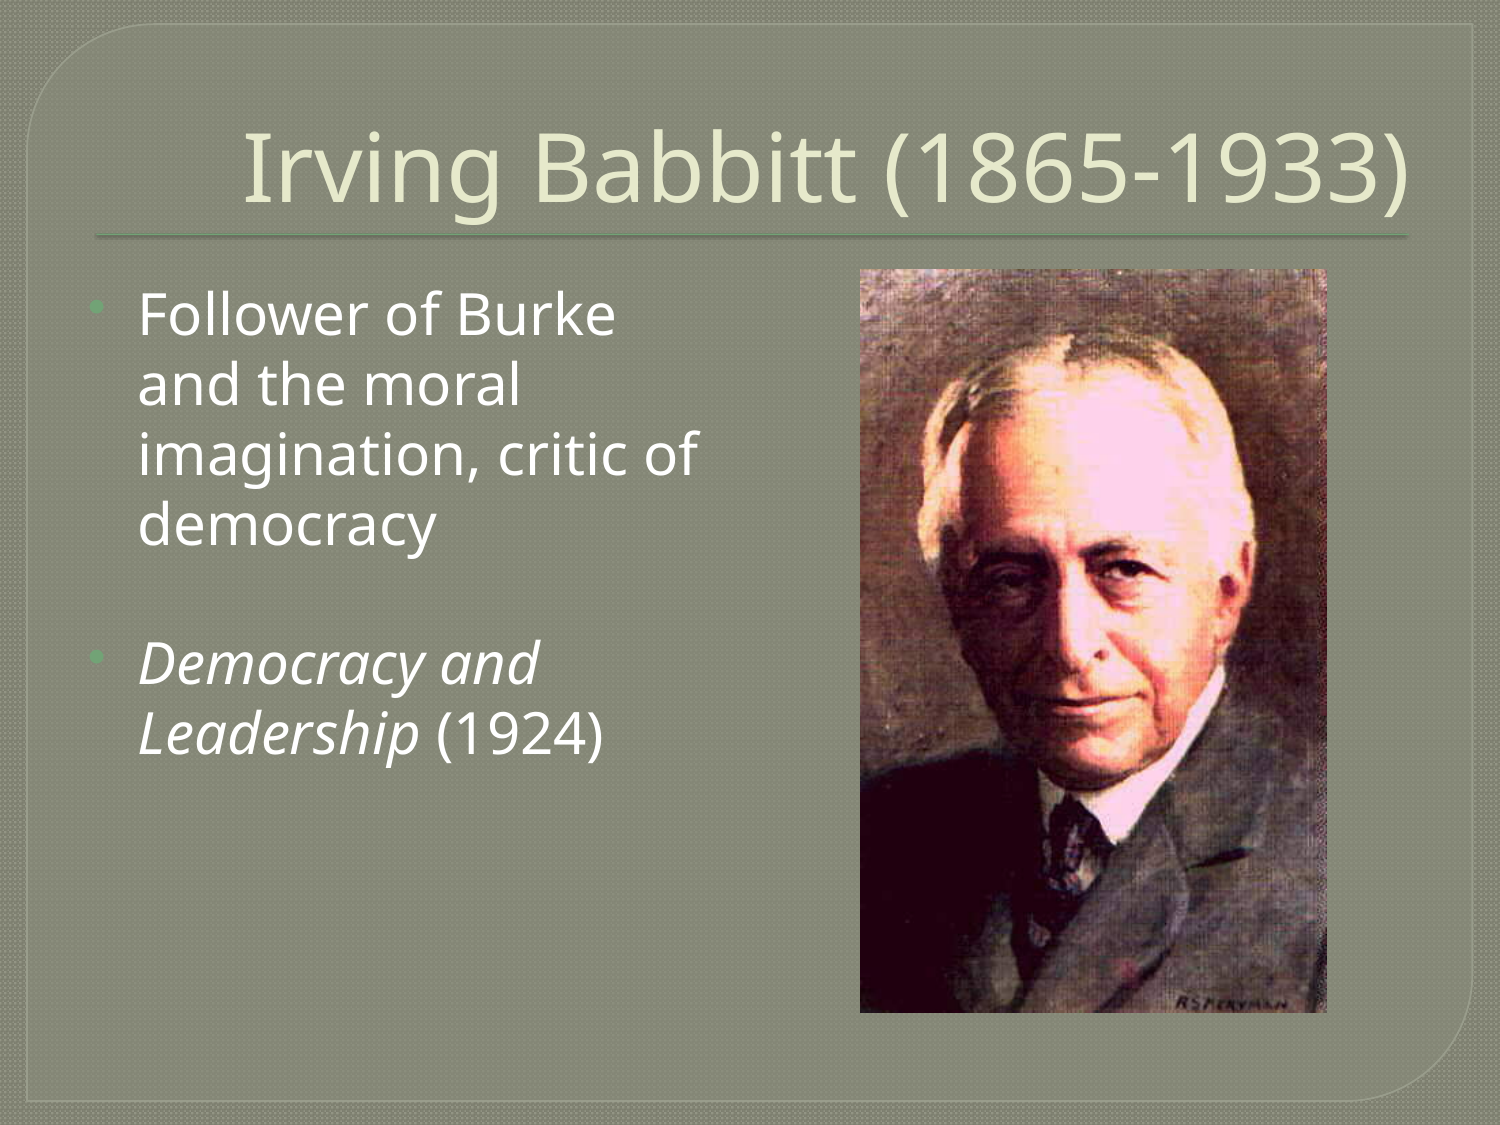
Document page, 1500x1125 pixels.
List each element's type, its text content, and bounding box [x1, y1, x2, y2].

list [860, 269, 1328, 1013]
title Irving Babbitt (1865-1933) [75, 41, 1425, 230]
list Follower of Burke and the moral imagination, critic of democracy Democracy and Leadership (1924) [75, 270, 738, 1013]
